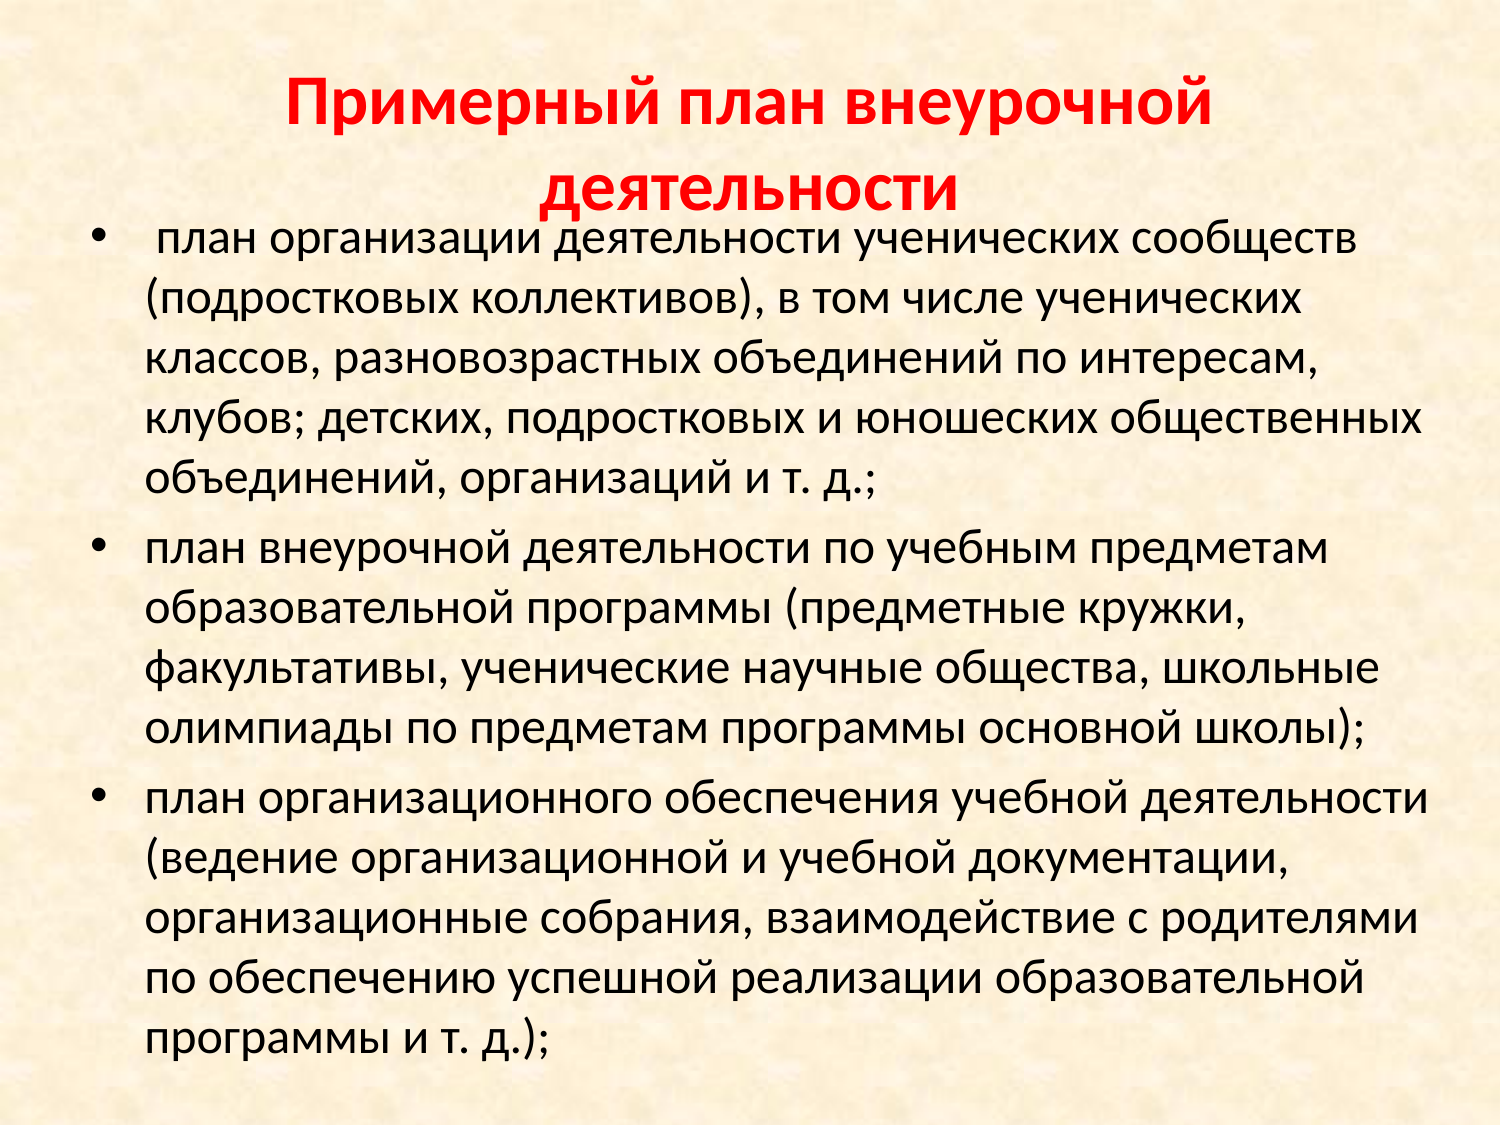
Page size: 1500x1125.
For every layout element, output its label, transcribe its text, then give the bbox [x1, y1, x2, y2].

list план организации деятельности ученических сообществ (подростковых коллективов), в том числе ученических классов, разновозрастных объединений по интересам, клубов; детских, подростковых и юношеских общественных объединений, организаций и т. д.; план внеурочной деятельности по учебным предметам образовательной программы (предметные кружки, факультативы, ученические научные общества, школьные олимпиады по предметам программы основной школы); план организационного обеспечения учебной деятельности (ведение организационной и учебной документации, организационные собрания, взаимодействие с родителями по обеспечению успешной реализации образовательной программы и т. д.); [75, 196, 1471, 1094]
title Примерный план внеурочной деятельности [75, 45, 1425, 196]
picture [0, 0, 1500, 1125]
